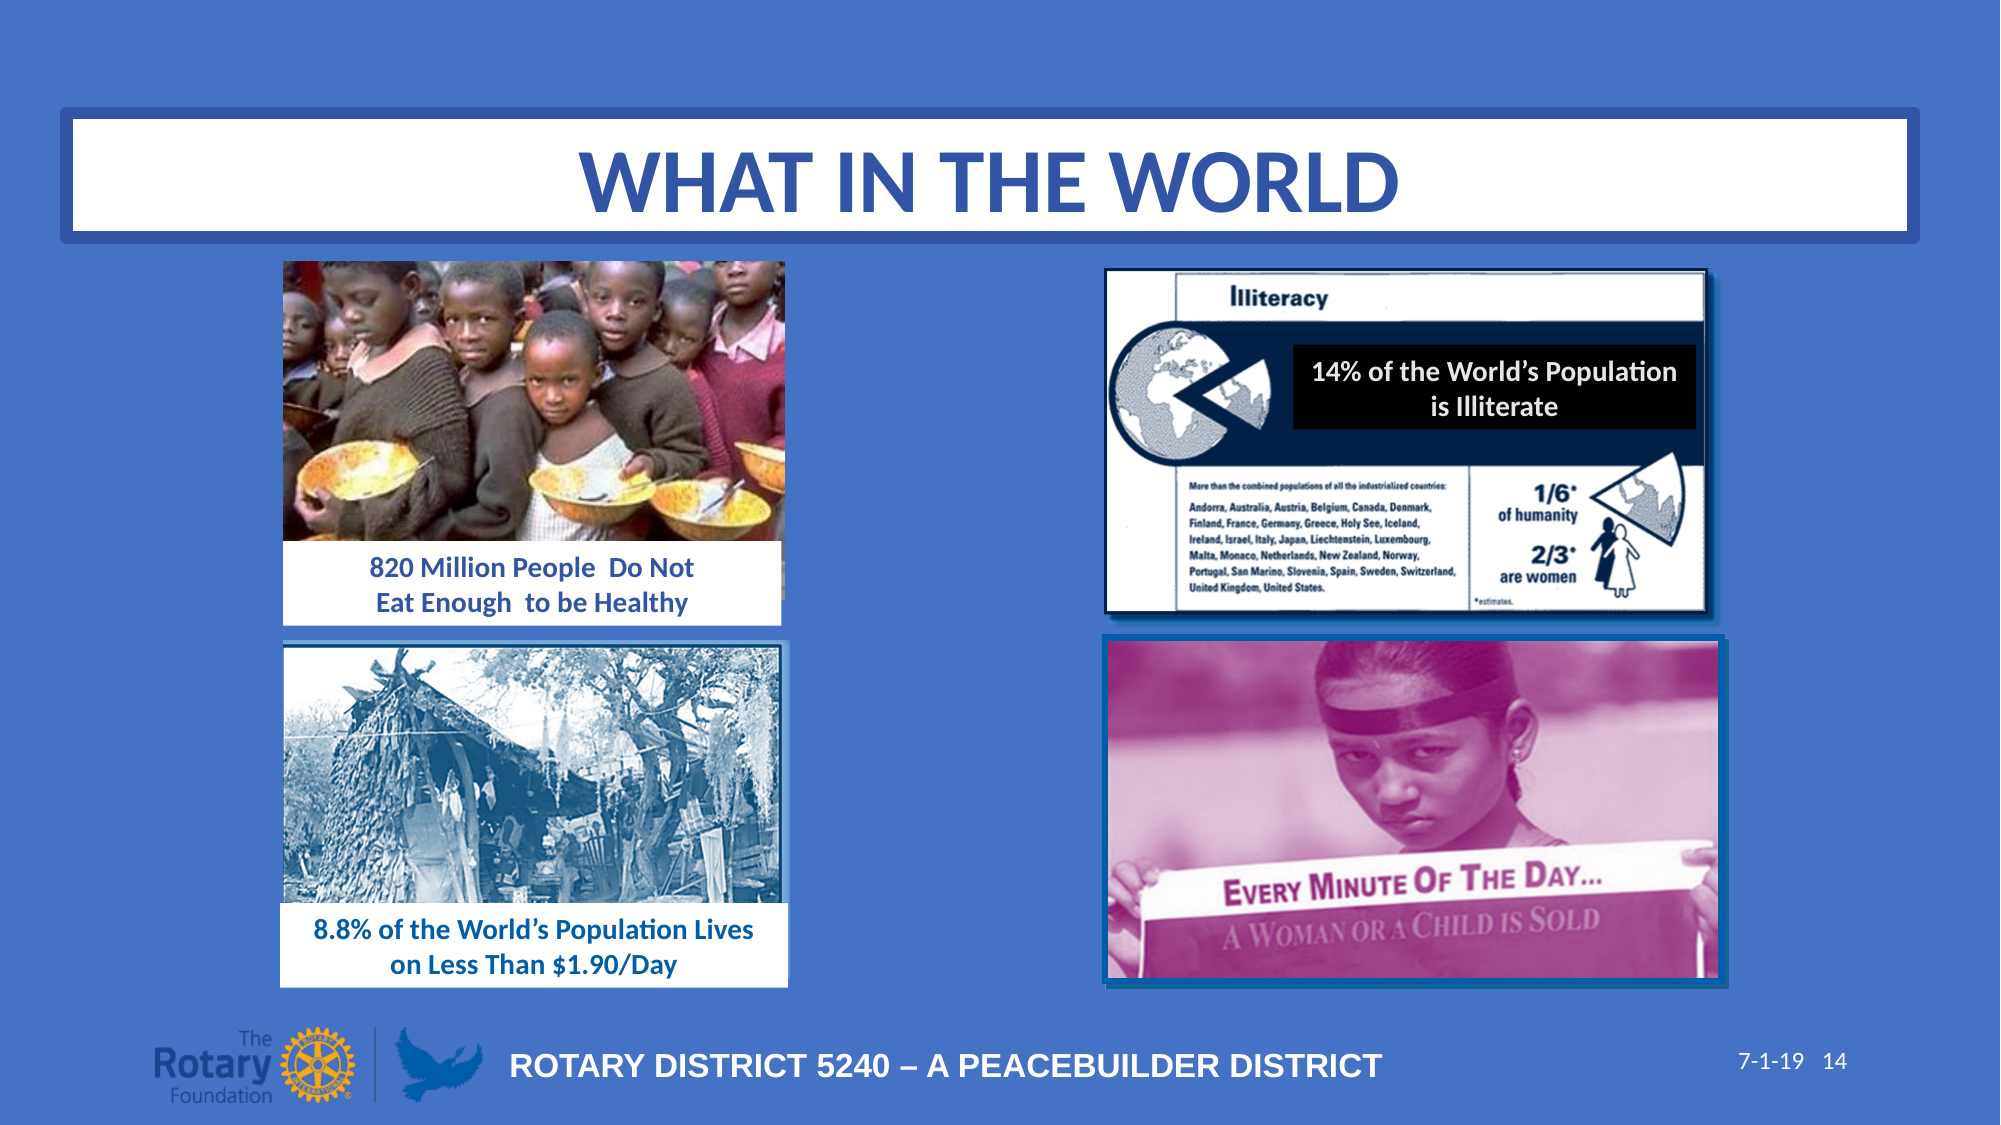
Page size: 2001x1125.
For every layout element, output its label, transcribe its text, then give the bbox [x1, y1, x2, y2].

picture [155, 1027, 483, 1103]
picture [283, 261, 785, 600]
picture [283, 640, 790, 979]
text_box 820 Million People Do Not Eat Enough to be Healthy [283, 600, 782, 626]
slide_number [1412, 1029, 1863, 1090]
picture [1108, 640, 1719, 979]
picture [1104, 268, 1721, 627]
text_box 8.8% of the World’s Population Lives on Less Than $1.90/Day [280, 903, 788, 988]
text_box WHAT IN THE WORLD [66, 113, 1914, 238]
